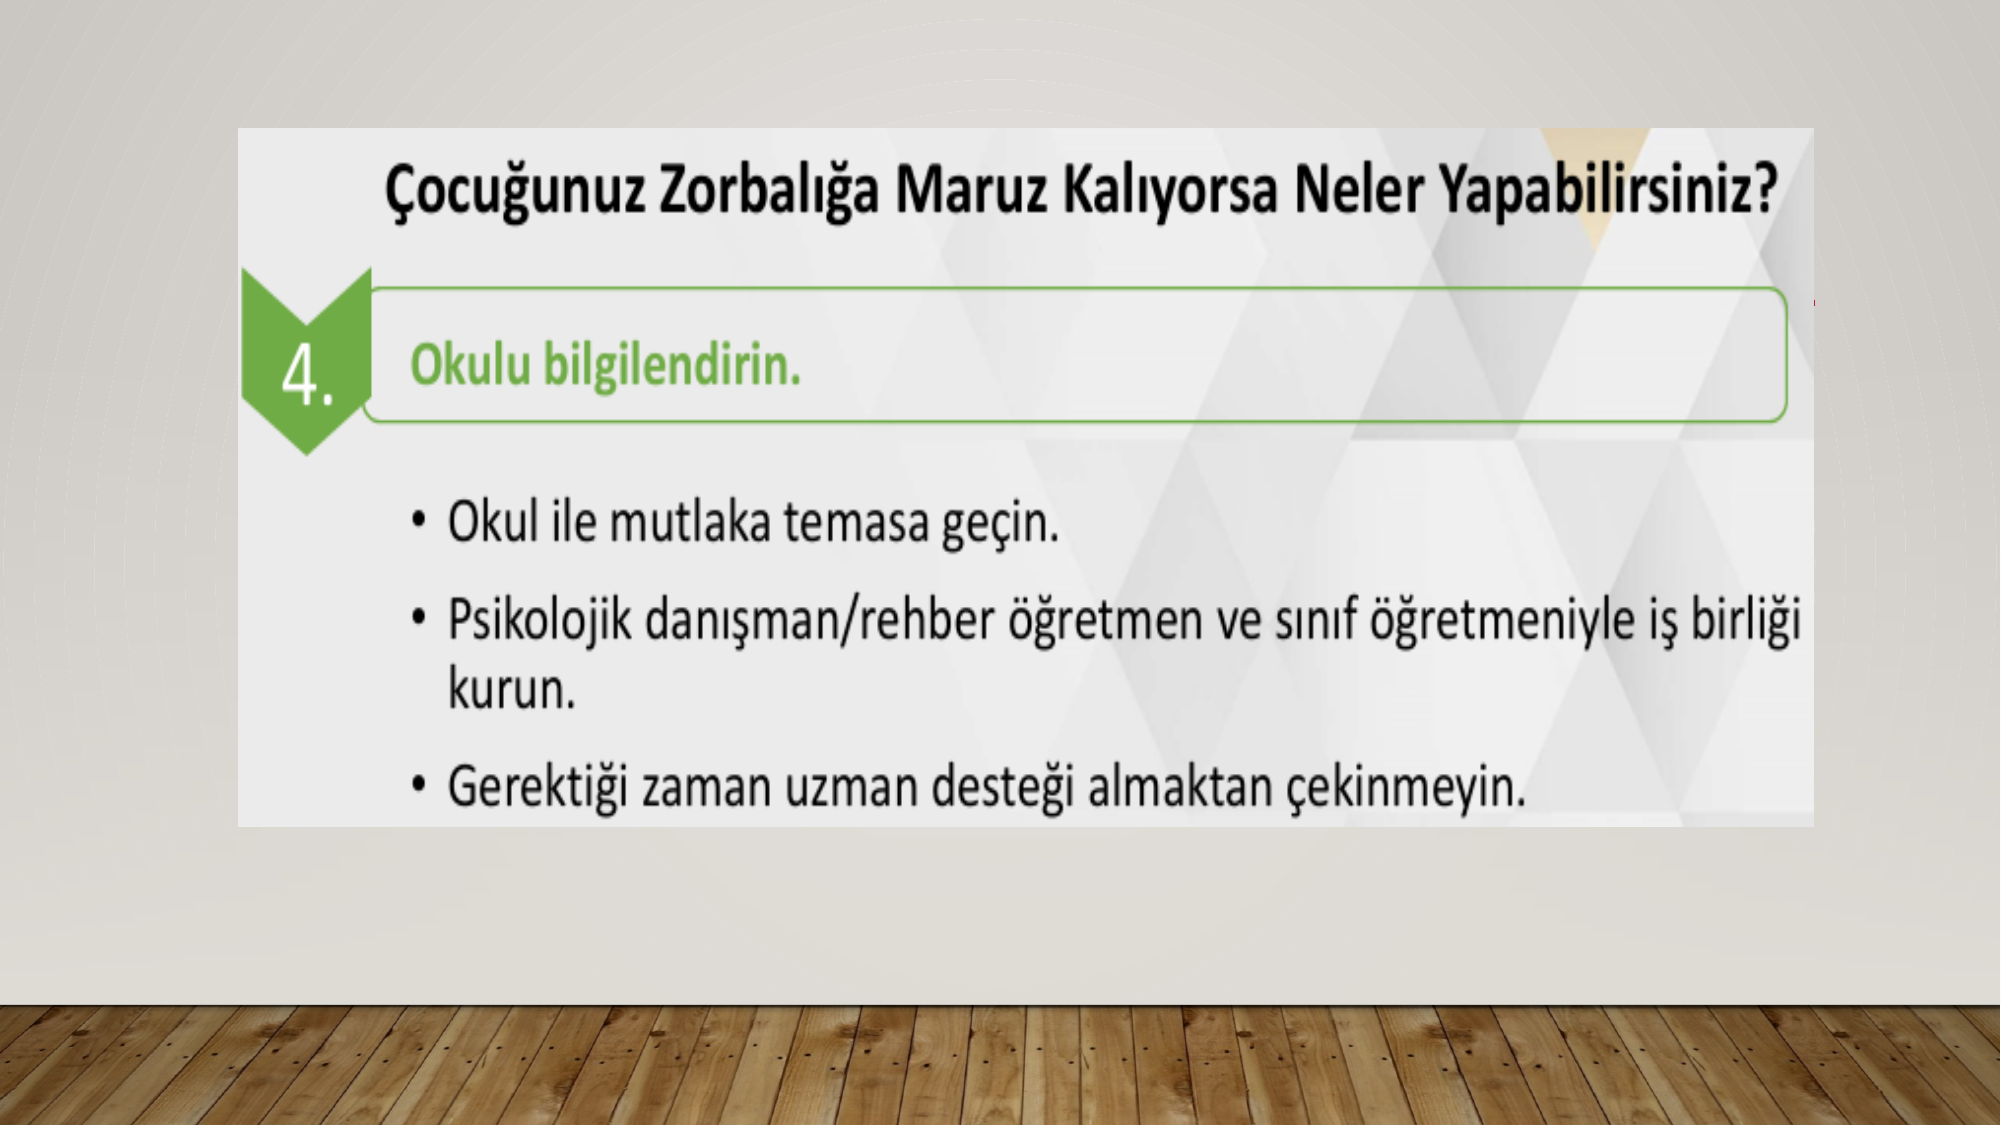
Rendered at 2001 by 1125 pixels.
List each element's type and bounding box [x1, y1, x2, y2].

list [237, 128, 1814, 827]
picture [0, 1005, 2000, 1125]
